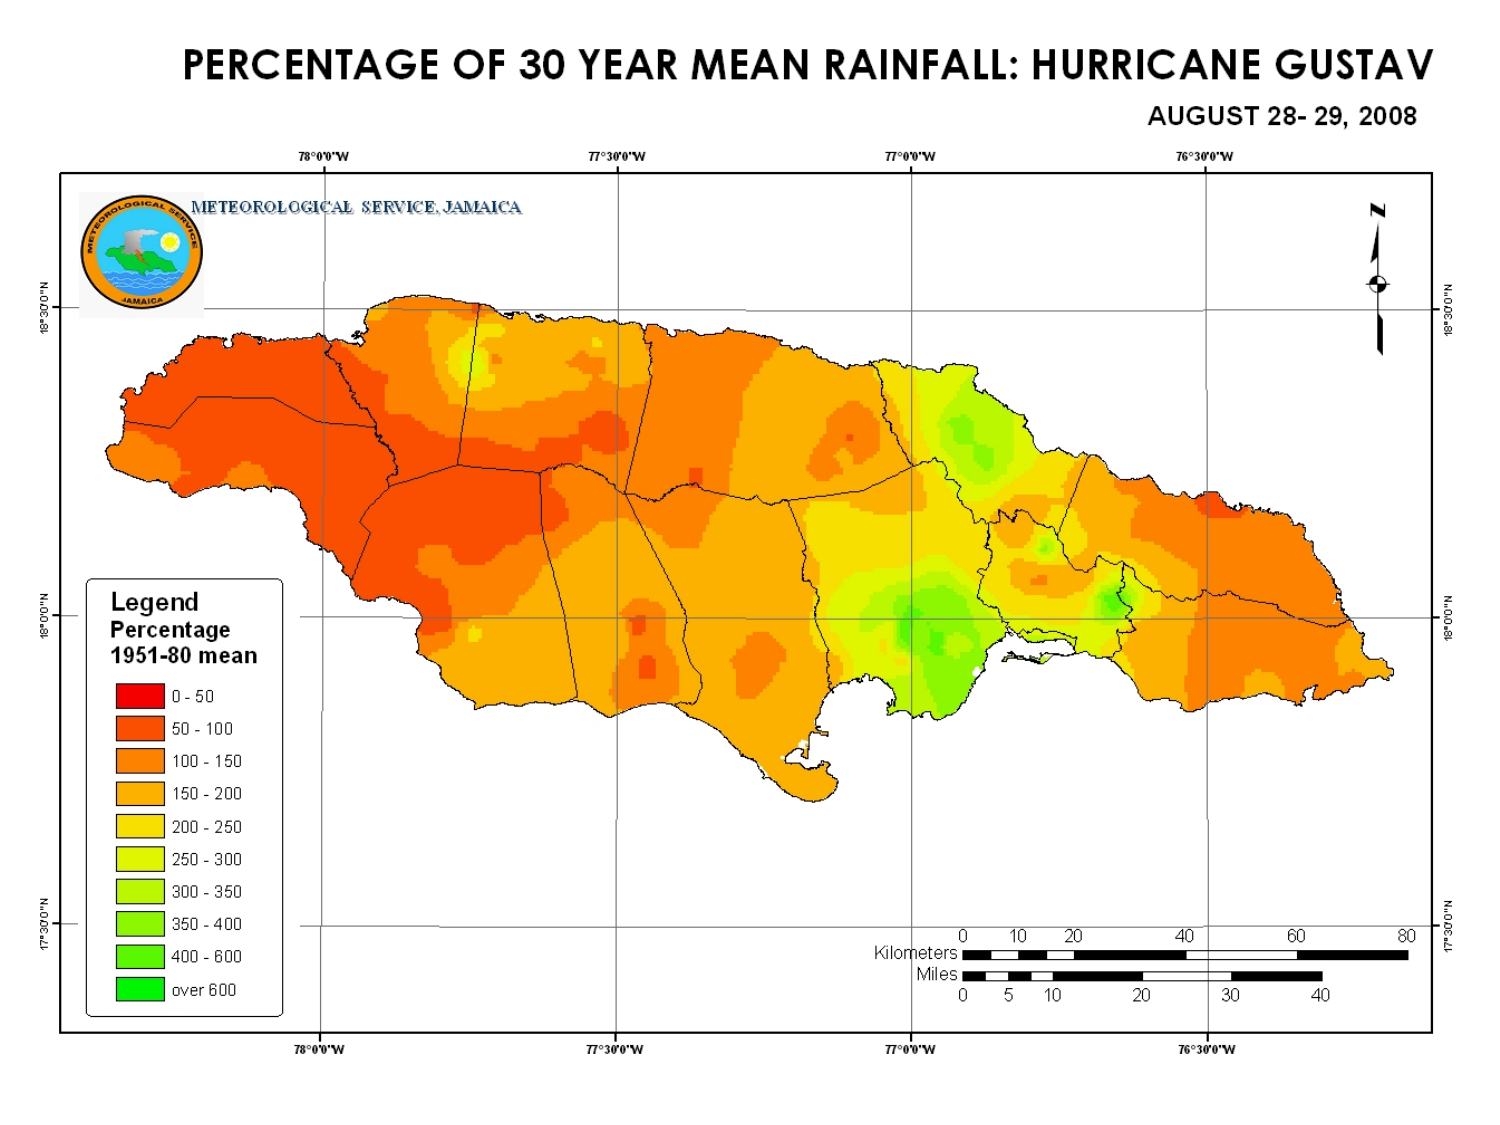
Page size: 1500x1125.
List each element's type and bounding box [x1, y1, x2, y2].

list [0, 0, 1500, 1084]
